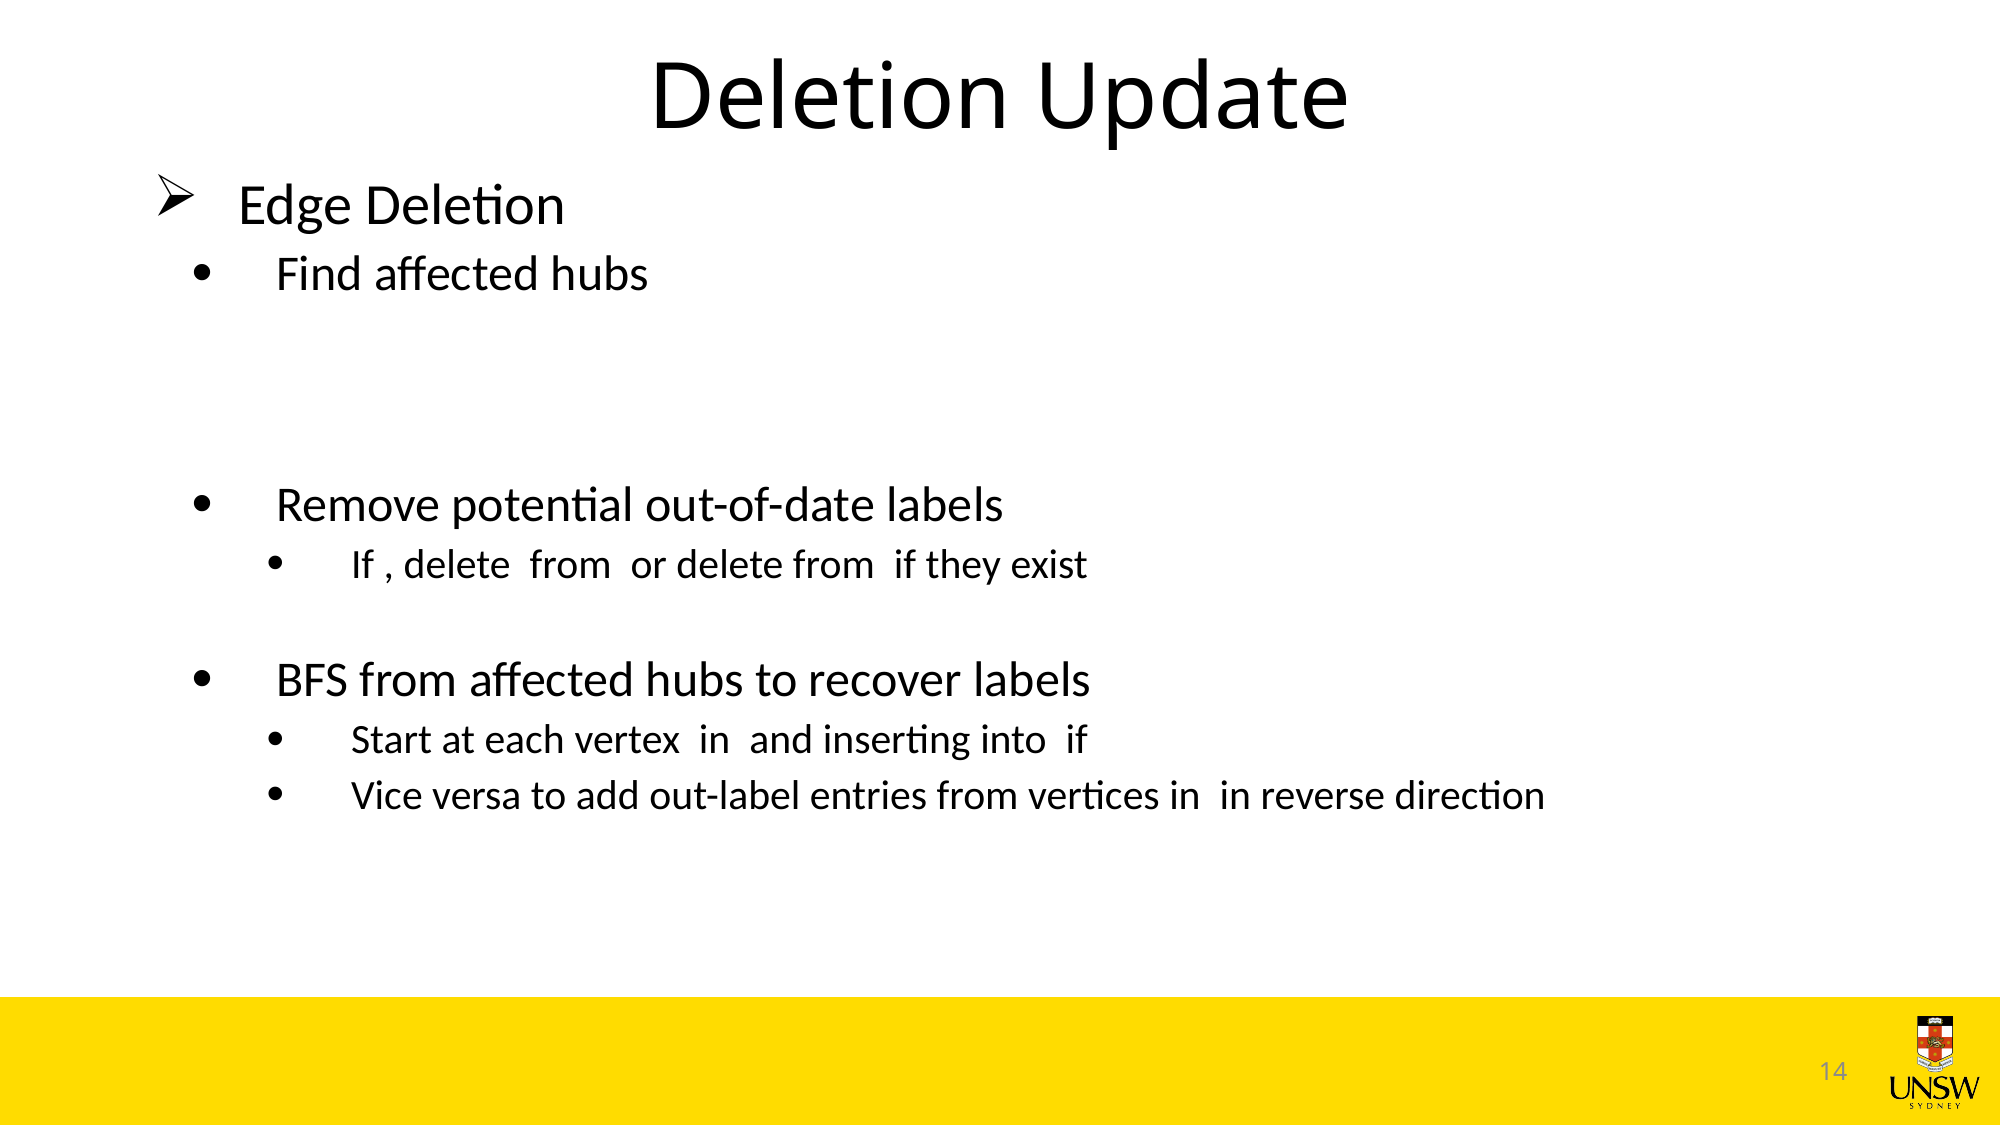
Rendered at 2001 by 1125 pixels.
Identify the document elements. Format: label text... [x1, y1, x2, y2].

title Deletion Update [137, 34, 1863, 163]
slide_number 14 [1412, 1042, 1863, 1103]
picture [1890, 1016, 1980, 1109]
